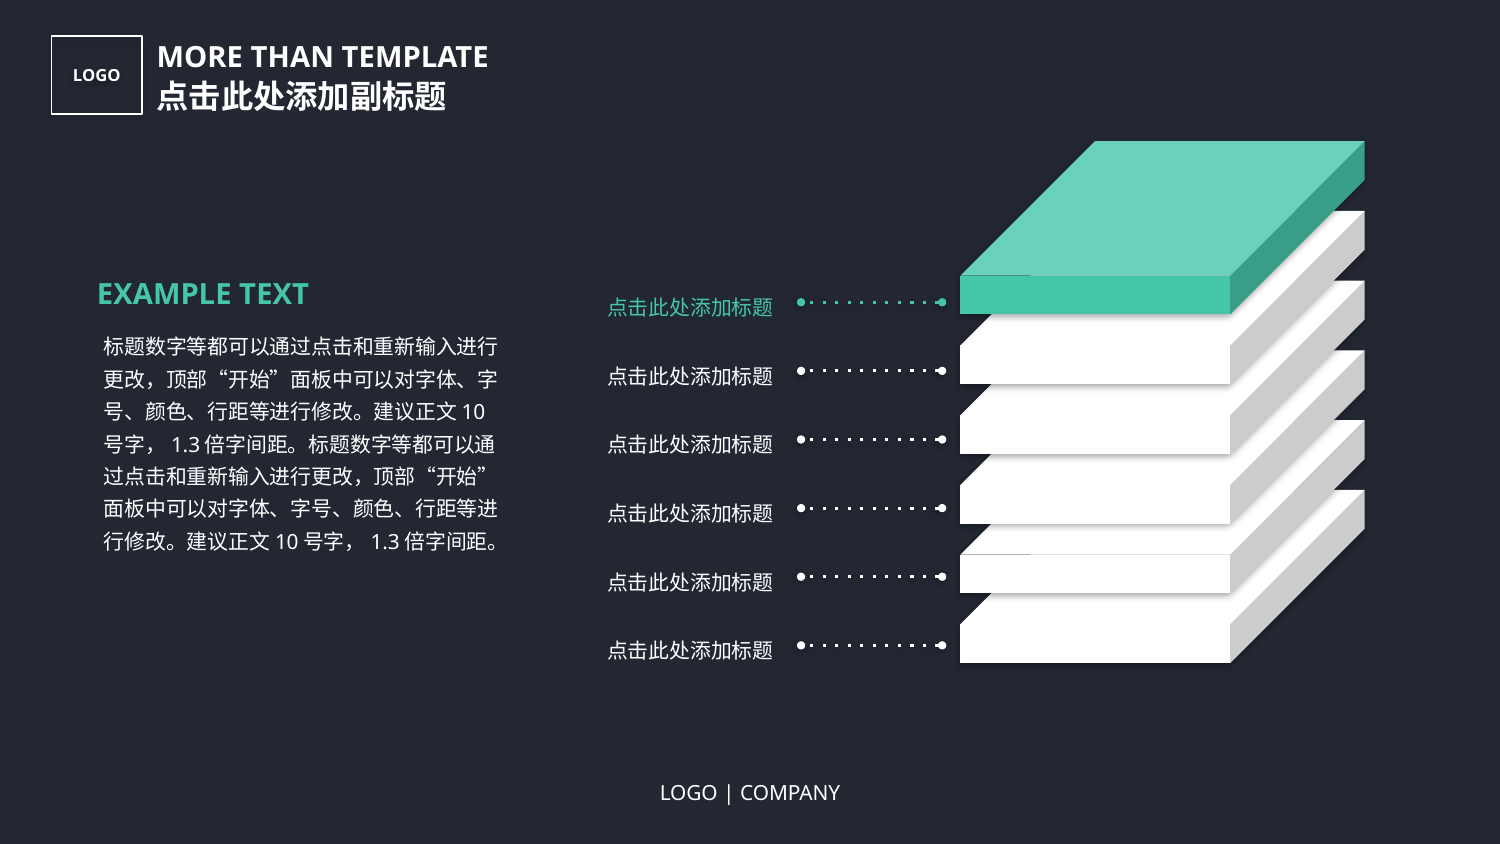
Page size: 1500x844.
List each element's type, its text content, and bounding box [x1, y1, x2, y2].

text_box [964, 352, 1361, 484]
text_box LOGO [51, 35, 143, 115]
text_box [959, 419, 1366, 595]
text_box [964, 212, 1361, 344]
text_box 点击此处添加标题 [575, 554, 788, 602]
text_box [964, 282, 1361, 414]
text_box [959, 489, 1366, 664]
text_box [965, 421, 1361, 553]
text_box 点击此处添加标题 [575, 623, 788, 671]
text_box [965, 142, 1361, 274]
text_box [959, 349, 1366, 525]
text_box 点击此处添加标题 [575, 486, 788, 534]
text_box [959, 210, 1366, 385]
text_box [964, 491, 1361, 623]
text_box [959, 279, 1366, 455]
text_box [959, 140, 1366, 316]
text_box 点击此处添加标题 [575, 279, 788, 327]
text_box MORE THAN TEMPLATE 点击此处添加副标题 [141, 27, 514, 123]
text_box 点击此处添加标题 [575, 348, 788, 396]
text_box LOGO | COMPANY [588, 777, 912, 812]
text_box 点击此处添加标题 [575, 417, 788, 465]
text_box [88, 250, 517, 563]
